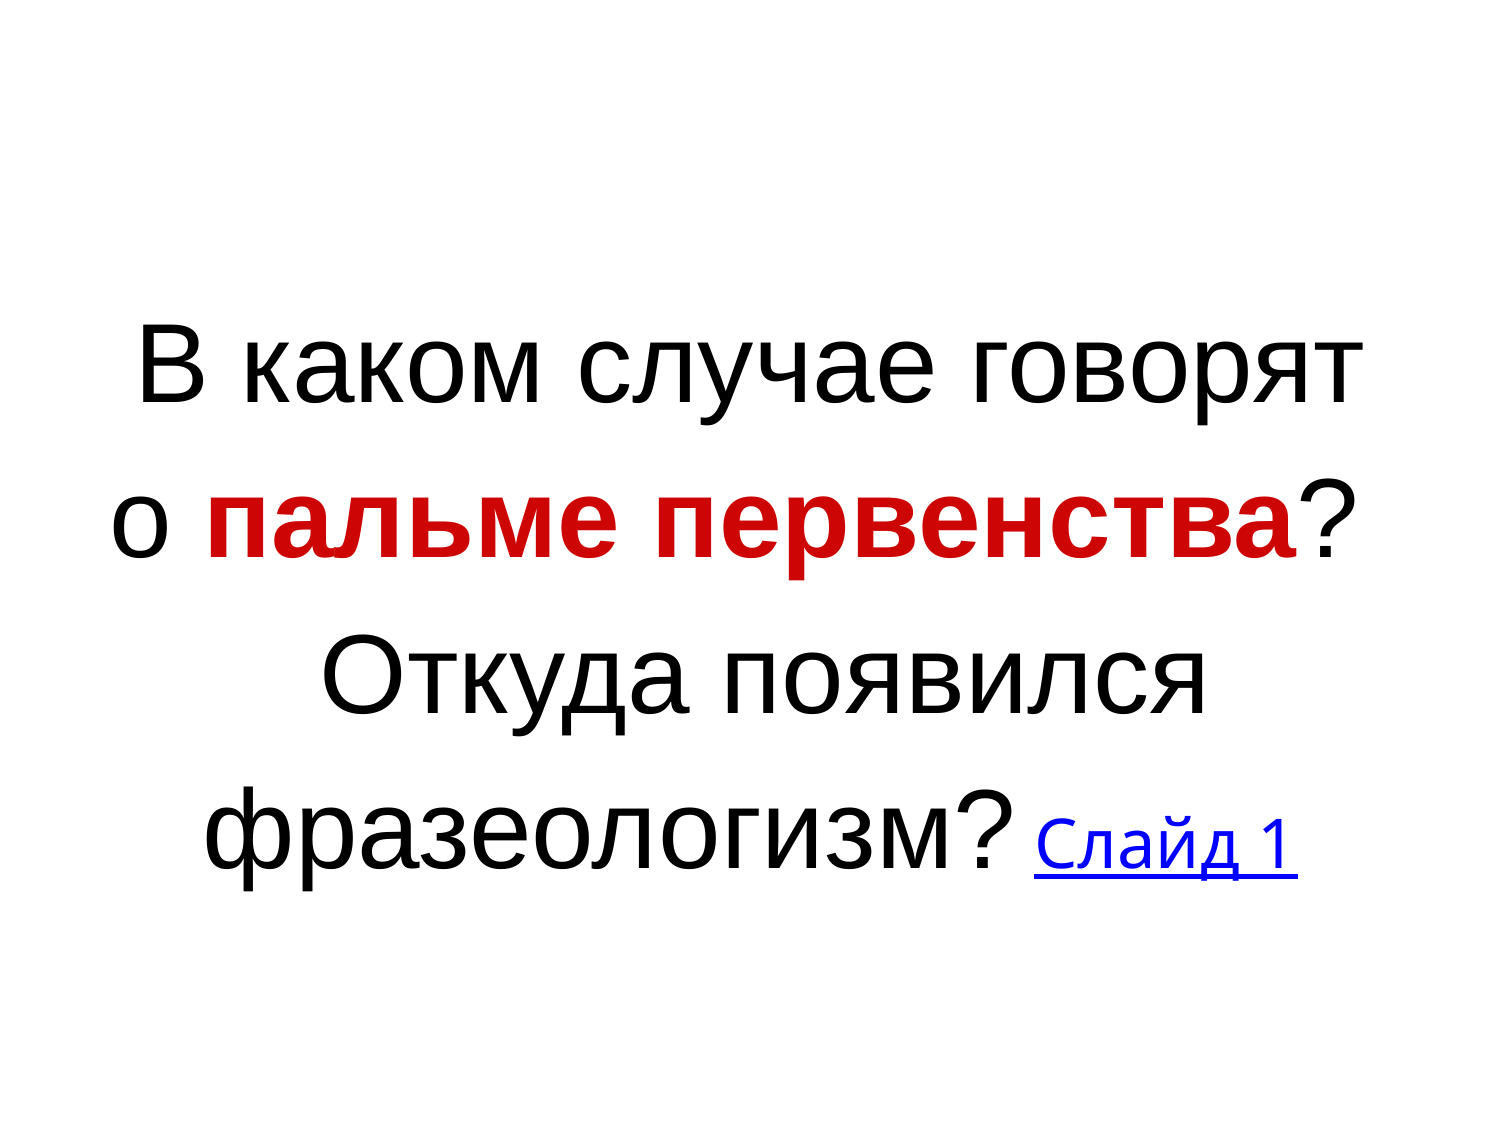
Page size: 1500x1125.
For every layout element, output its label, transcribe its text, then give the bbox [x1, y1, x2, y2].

list В каком случае говорят о пальме первенства? Откуда появился фразеологизм? Слайд 1 [74, 262, 1426, 1006]
